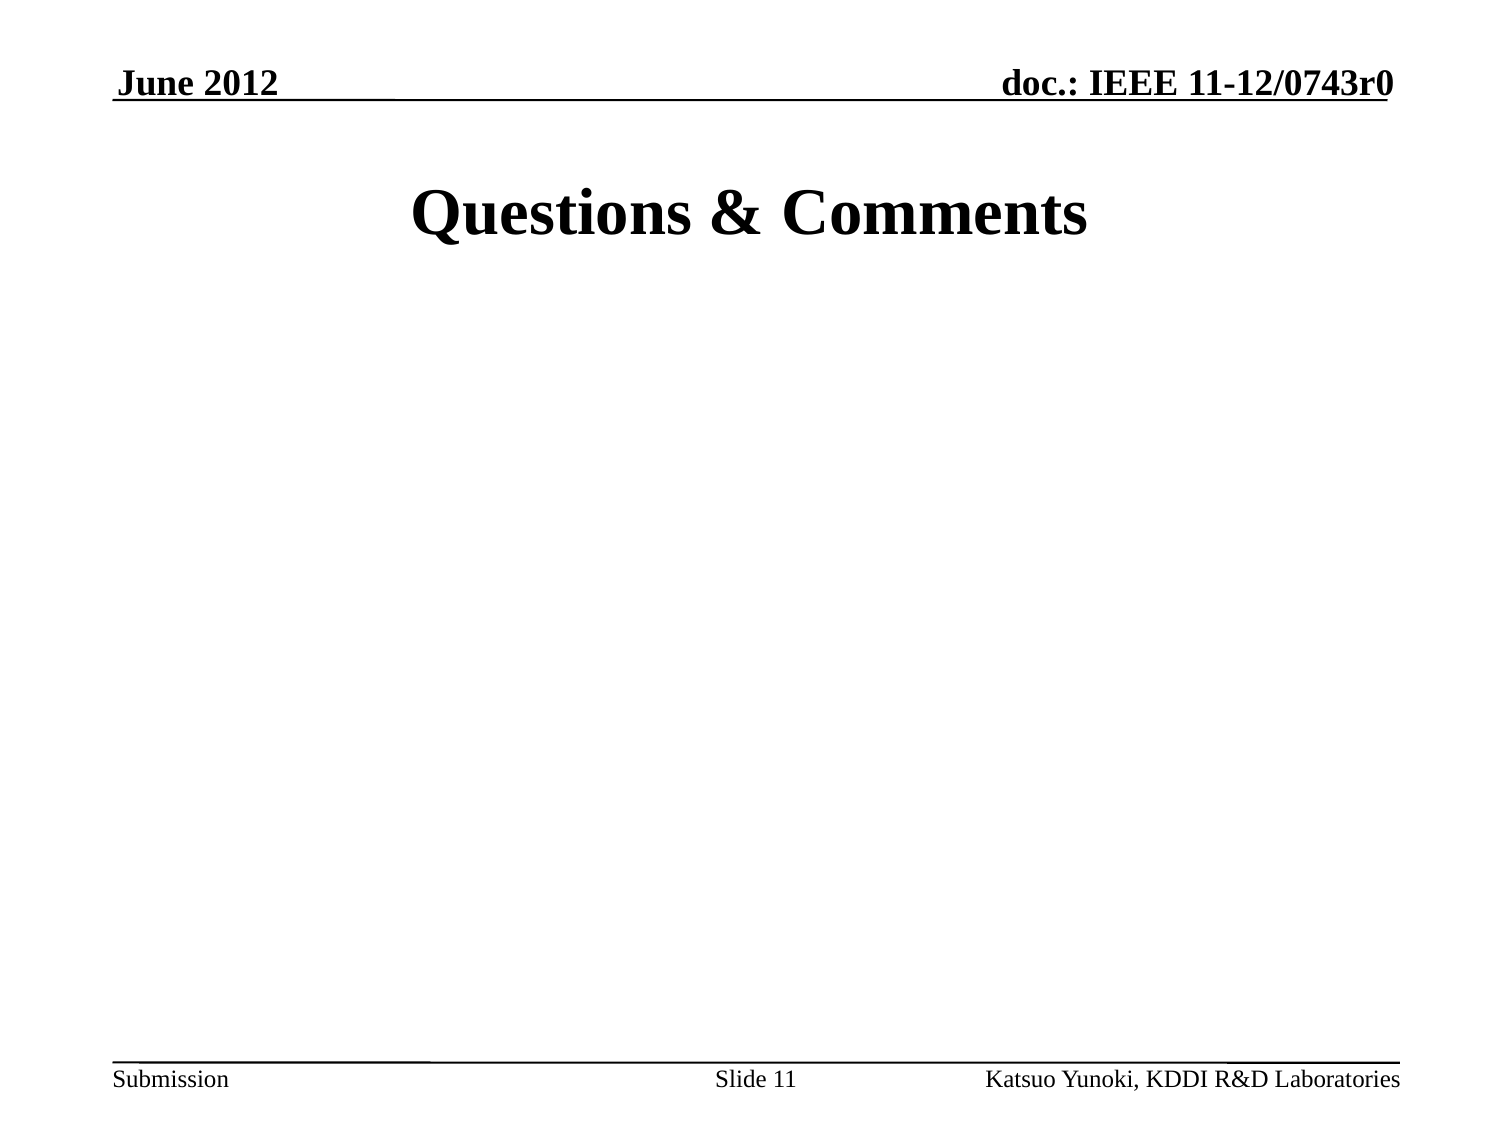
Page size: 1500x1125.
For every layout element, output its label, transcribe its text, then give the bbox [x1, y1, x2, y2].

text_box Questions & Comments [112, 147, 1388, 268]
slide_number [116, 58, 507, 104]
footer Katsuo Yunoki, KDDI R&D Laboratories [891, 1061, 1402, 1095]
slide_number Slide 11 [712, 1061, 800, 1123]
